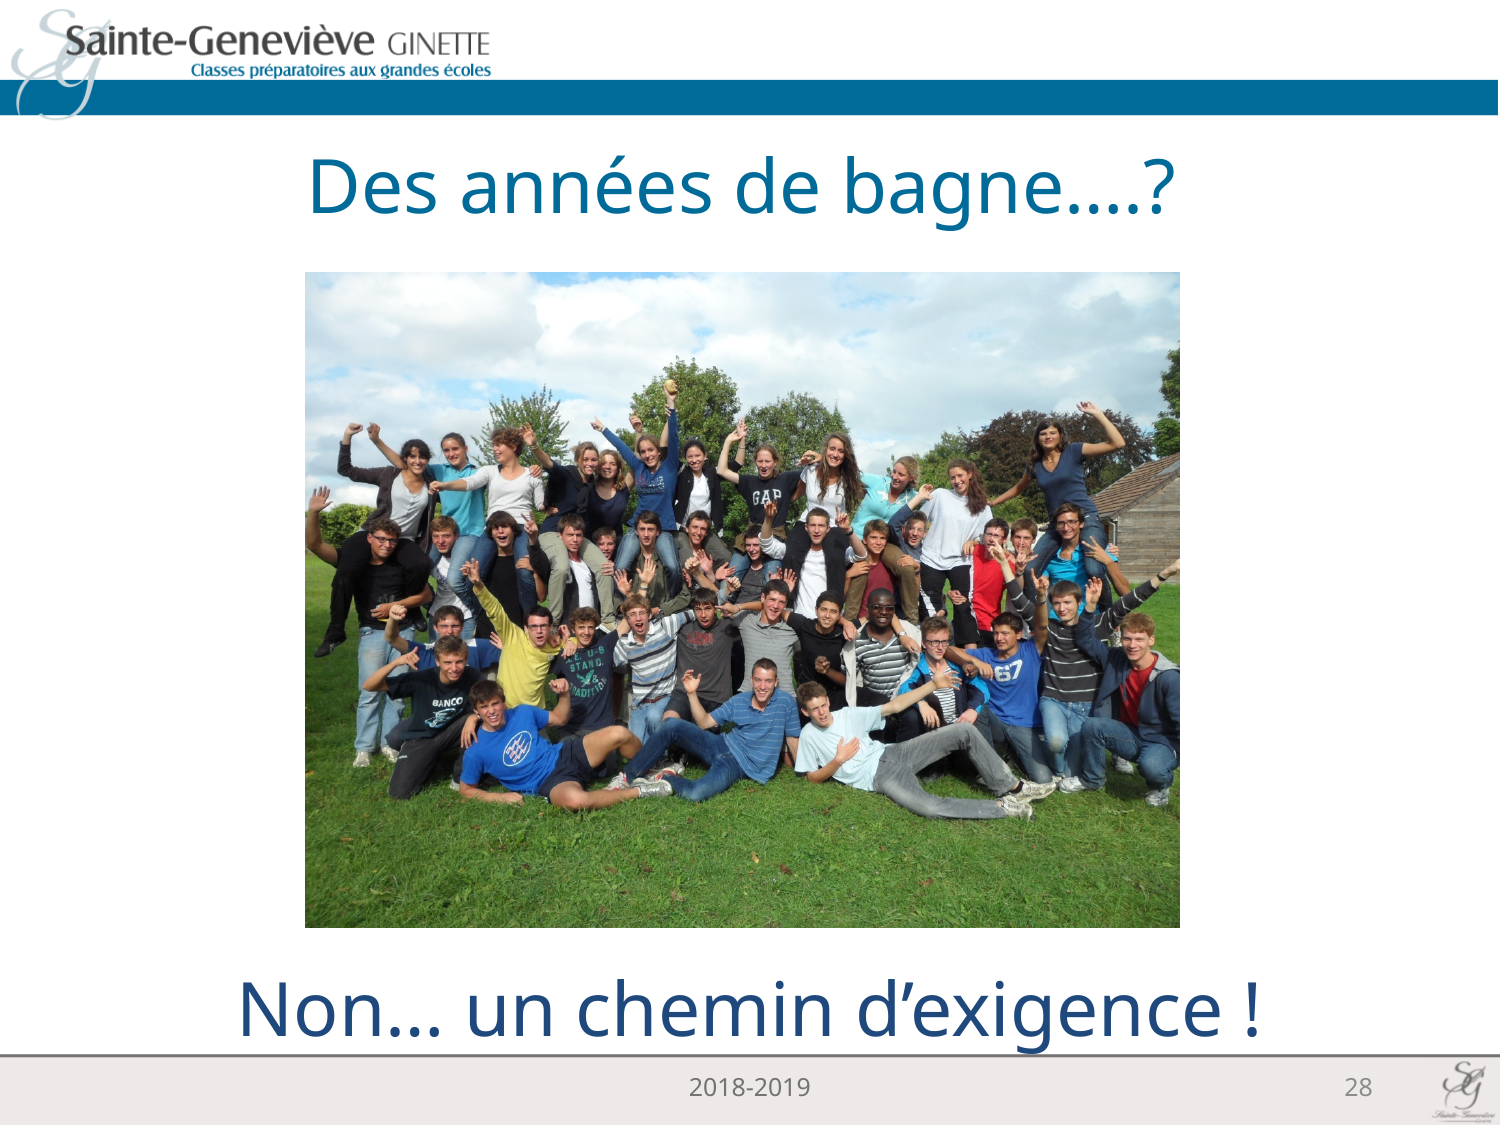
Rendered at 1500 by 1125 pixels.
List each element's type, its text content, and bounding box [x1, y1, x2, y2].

picture [0, 1101, 1500, 1125]
slide_number 28 [1074, 1070, 1388, 1106]
picture [0, 0, 1500, 928]
text_box Des années de bagne….? [135, 90, 1349, 278]
footer 2018-2019 [512, 1070, 988, 1103]
text_box Non… un chemin d’exigence ! [0, 912, 1500, 1101]
